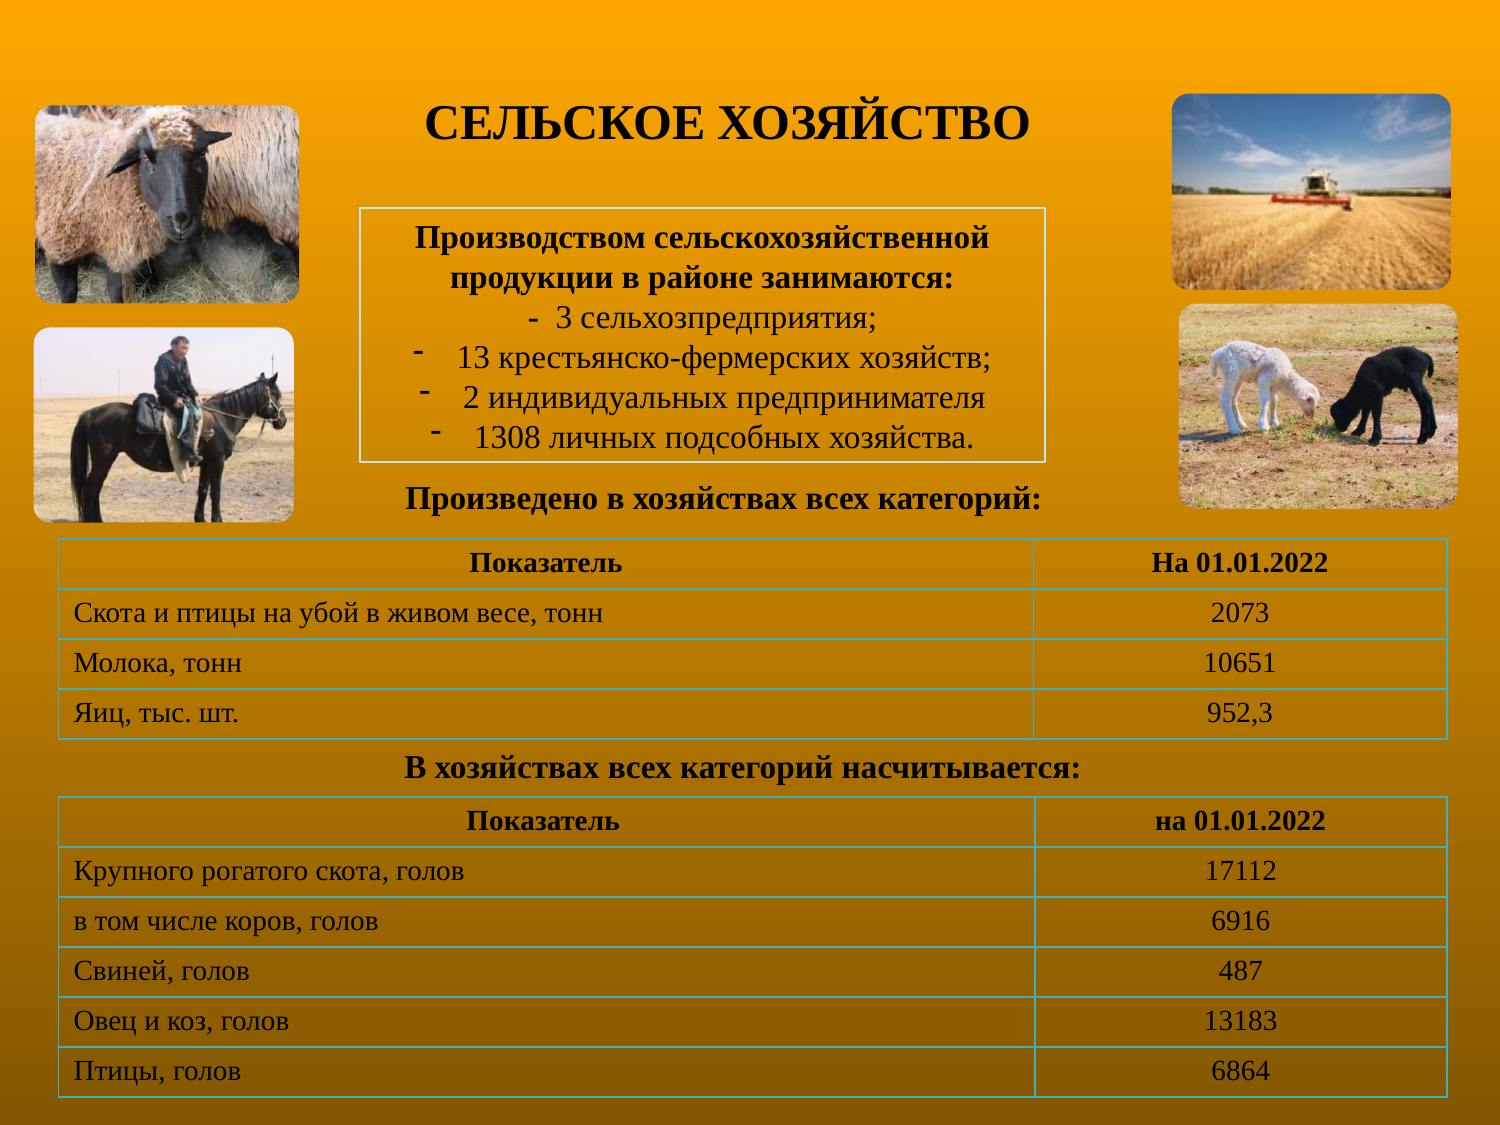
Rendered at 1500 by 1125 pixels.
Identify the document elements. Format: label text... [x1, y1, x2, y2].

text_box СЕЛЬСКОЕ ХОЗЯЙСТВО [316, 81, 1140, 157]
table_cell 13183 [1036, 998, 1446, 1046]
table_cell Свиней, голов [59, 948, 1034, 996]
table_header на 01.01.2022 [1036, 798, 1446, 846]
table_cell 17112 [1036, 848, 1446, 896]
table_cell 6916 [1036, 898, 1446, 946]
picture [1178, 303, 1458, 509]
table_cell Птицы, голов [59, 1048, 1034, 1096]
table_cell 6864 [1036, 1048, 1446, 1096]
table_header На 01.01.2022 [1034, 540, 1446, 588]
picture [1171, 93, 1451, 290]
table_cell Молока, тонн [59, 640, 1033, 688]
table_cell 10651 [1034, 640, 1446, 688]
table_cell Овец и коз, голов [59, 998, 1034, 1046]
table_cell Крупного рогатого скота, голов [59, 848, 1034, 896]
table_cell в том числе коров, голов [59, 898, 1034, 946]
table_cell 487 [1036, 948, 1446, 996]
text_box Производством сельскохозяйственной продукции в районе занимаются: - 3 сельхозпредприятия; 13 крестьянско-фермерских хозяйств; 2 индивидуальных предпринимателя 1308 личных подсобных хозяйства. [360, 207, 1046, 463]
picture [33, 327, 294, 523]
table_cell 2073 [1034, 590, 1446, 638]
table_cell 952,3 [1034, 690, 1446, 738]
table_cell Скота и птицы на убой в живом весе, тонн [59, 590, 1033, 638]
text_box В хозяйствах всех категорий насчитывается: [363, 738, 1124, 793]
table_header Показатель [59, 798, 1034, 846]
text_box Произведено в хозяйствах всех категорий: [386, 468, 1063, 524]
table_cell Яиц, тыс. шт. [59, 690, 1033, 738]
picture [35, 105, 300, 304]
table_header Показатель [59, 540, 1033, 588]
